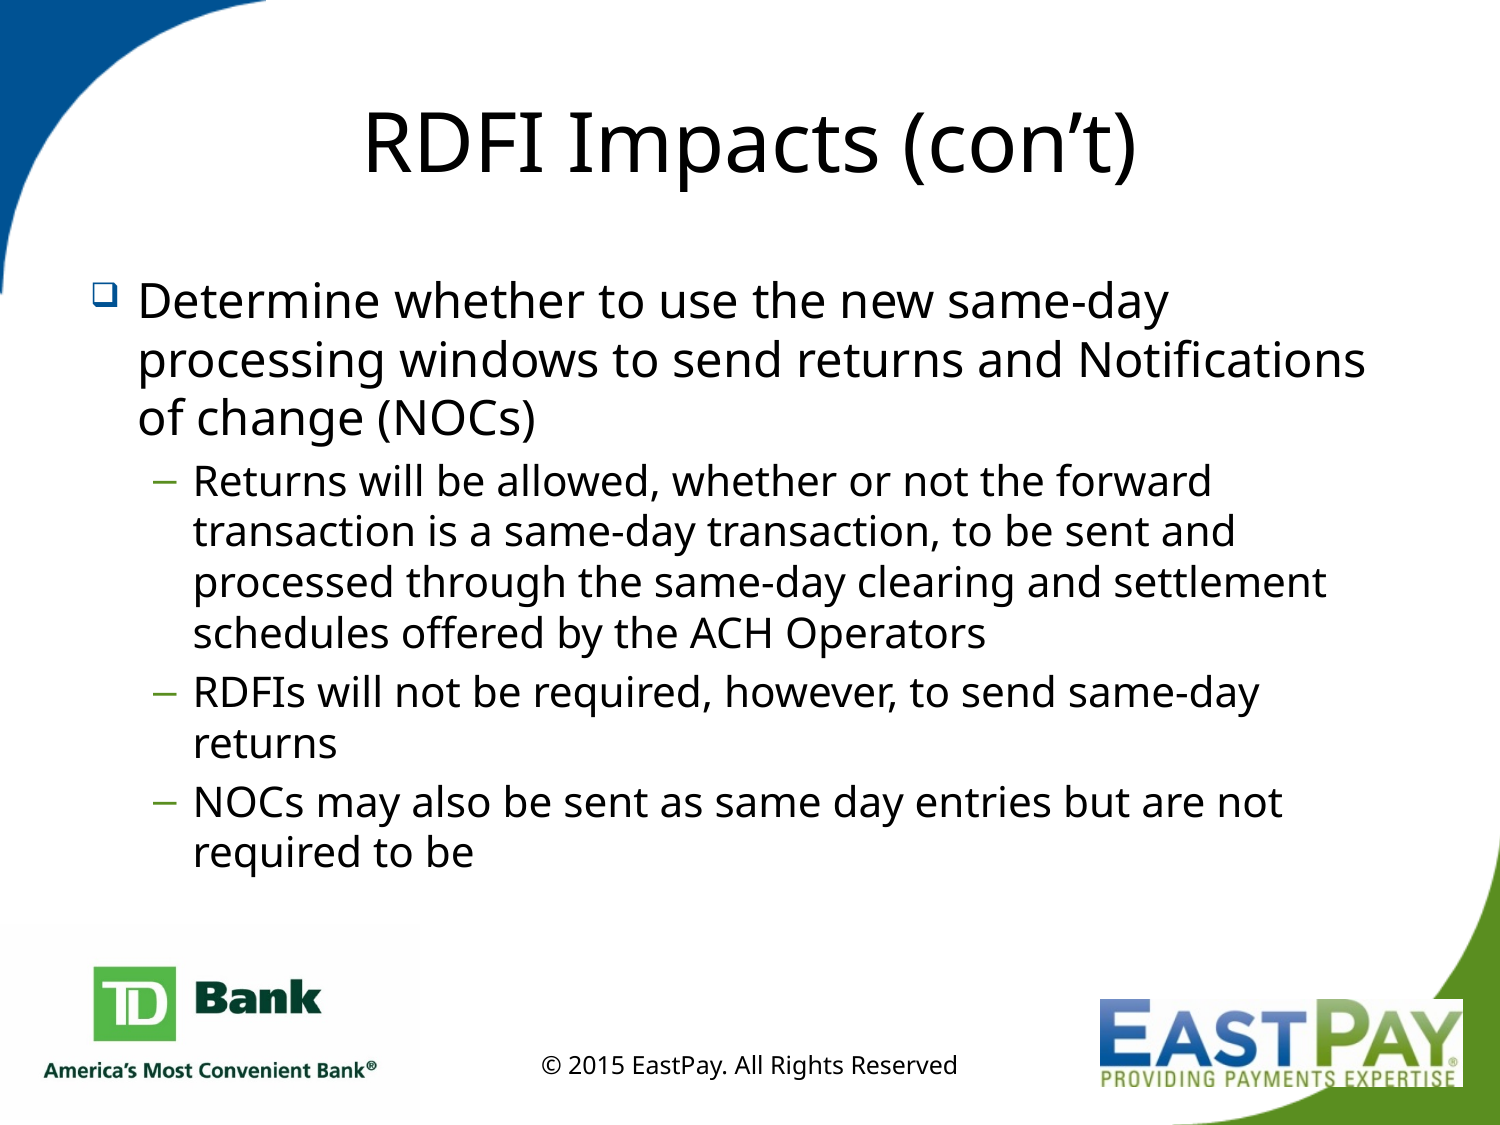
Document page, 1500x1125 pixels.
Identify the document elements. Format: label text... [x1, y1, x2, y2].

picture [0, 0, 266, 300]
picture [1100, 816, 1500, 1125]
list Determine whether to use the new same-day processing windows to send returns and Notifications of change (NOCs) Returns will be allowed, whether or not the forward transaction is a same-day transaction, to be sent and processed through the same-day clearing and settlement schedules offered by the ACH Operators RDFIs will not be required, however, to send same-day returns NOCs may also be sent as same day entries but are not required to be [75, 262, 1425, 888]
footer © 2015 EastPay. All Rights Reserved [512, 1042, 988, 1103]
title RDFI Impacts (con’t) [75, 45, 1425, 233]
picture [0, 924, 420, 1120]
